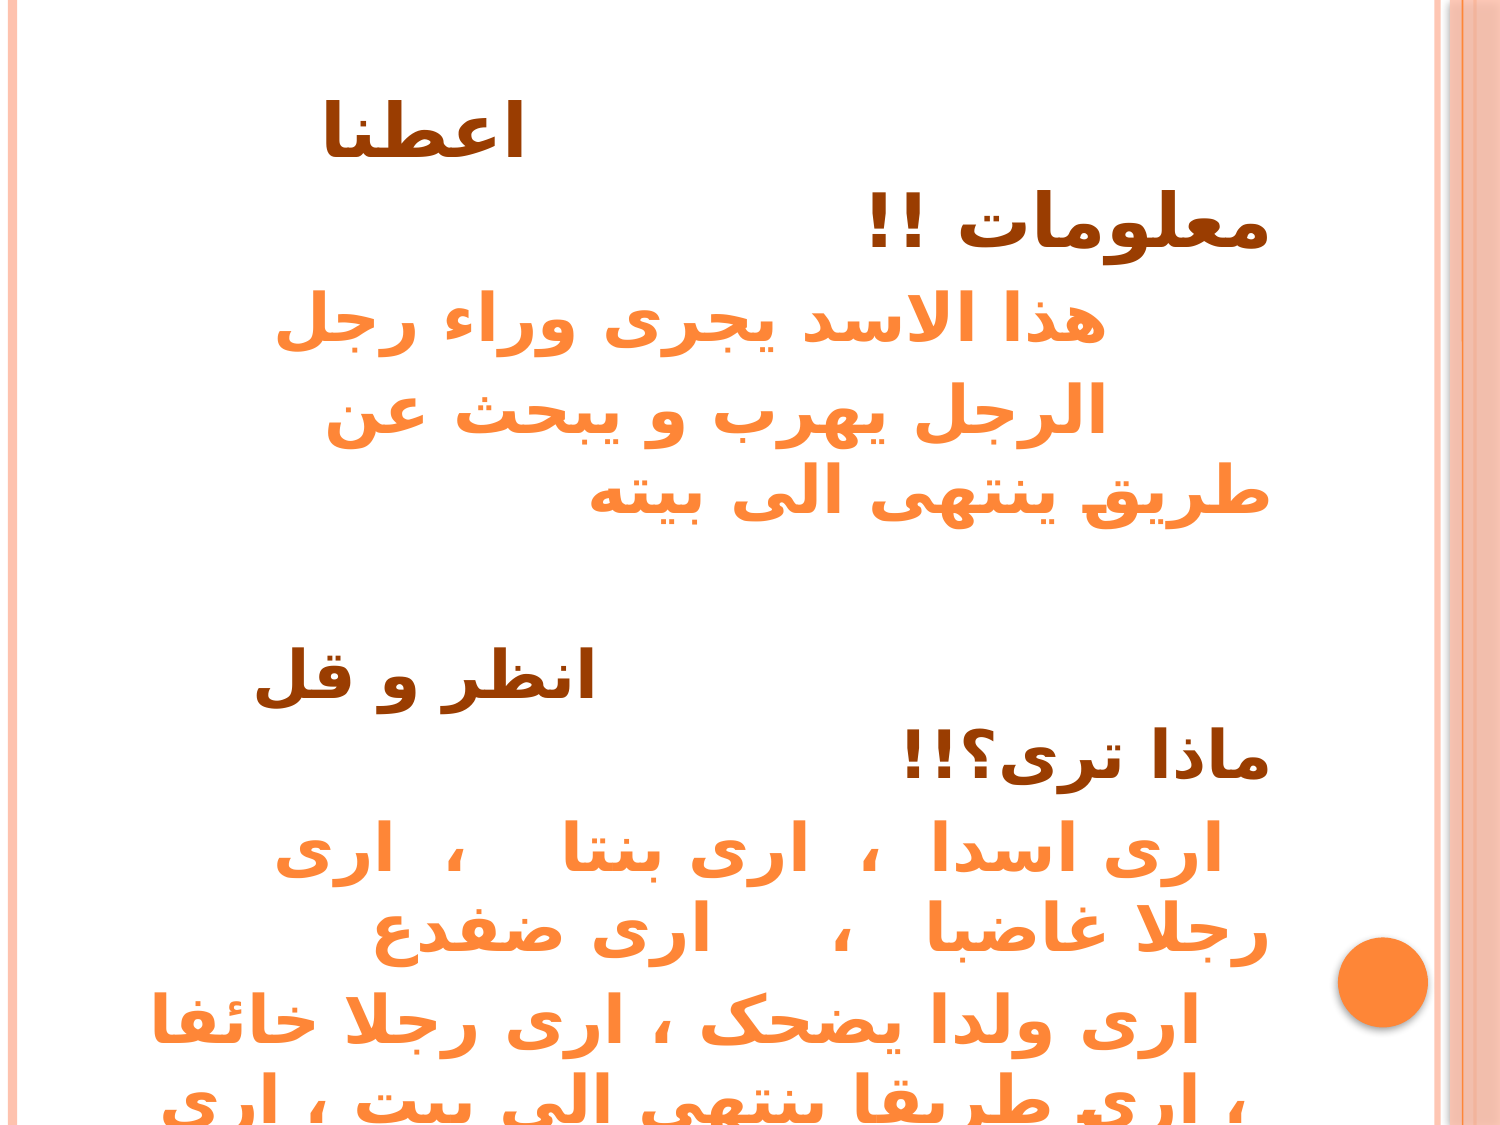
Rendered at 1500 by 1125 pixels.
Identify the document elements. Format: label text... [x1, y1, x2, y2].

list اعطنا معلومات !! هذا الاسد یجری وراء رجل الرجل یهرب و یبحث عن طریق ینتهی الی بیته انظر و قل ماذا تری؟!! اری اسدا ، اری بنتا ، اری رجلا غاضبا ، اری ضفدع اری ولدا یضحک ، اری رجلا خائفا ، اری طریقا ینتهی الی بیت ، اری طریقا ینتهی الی فیل ، اری طریقا ینتهی الی دراجه ، اری طریقا ینتهی الی زورق [125, 75, 1288, 1049]
